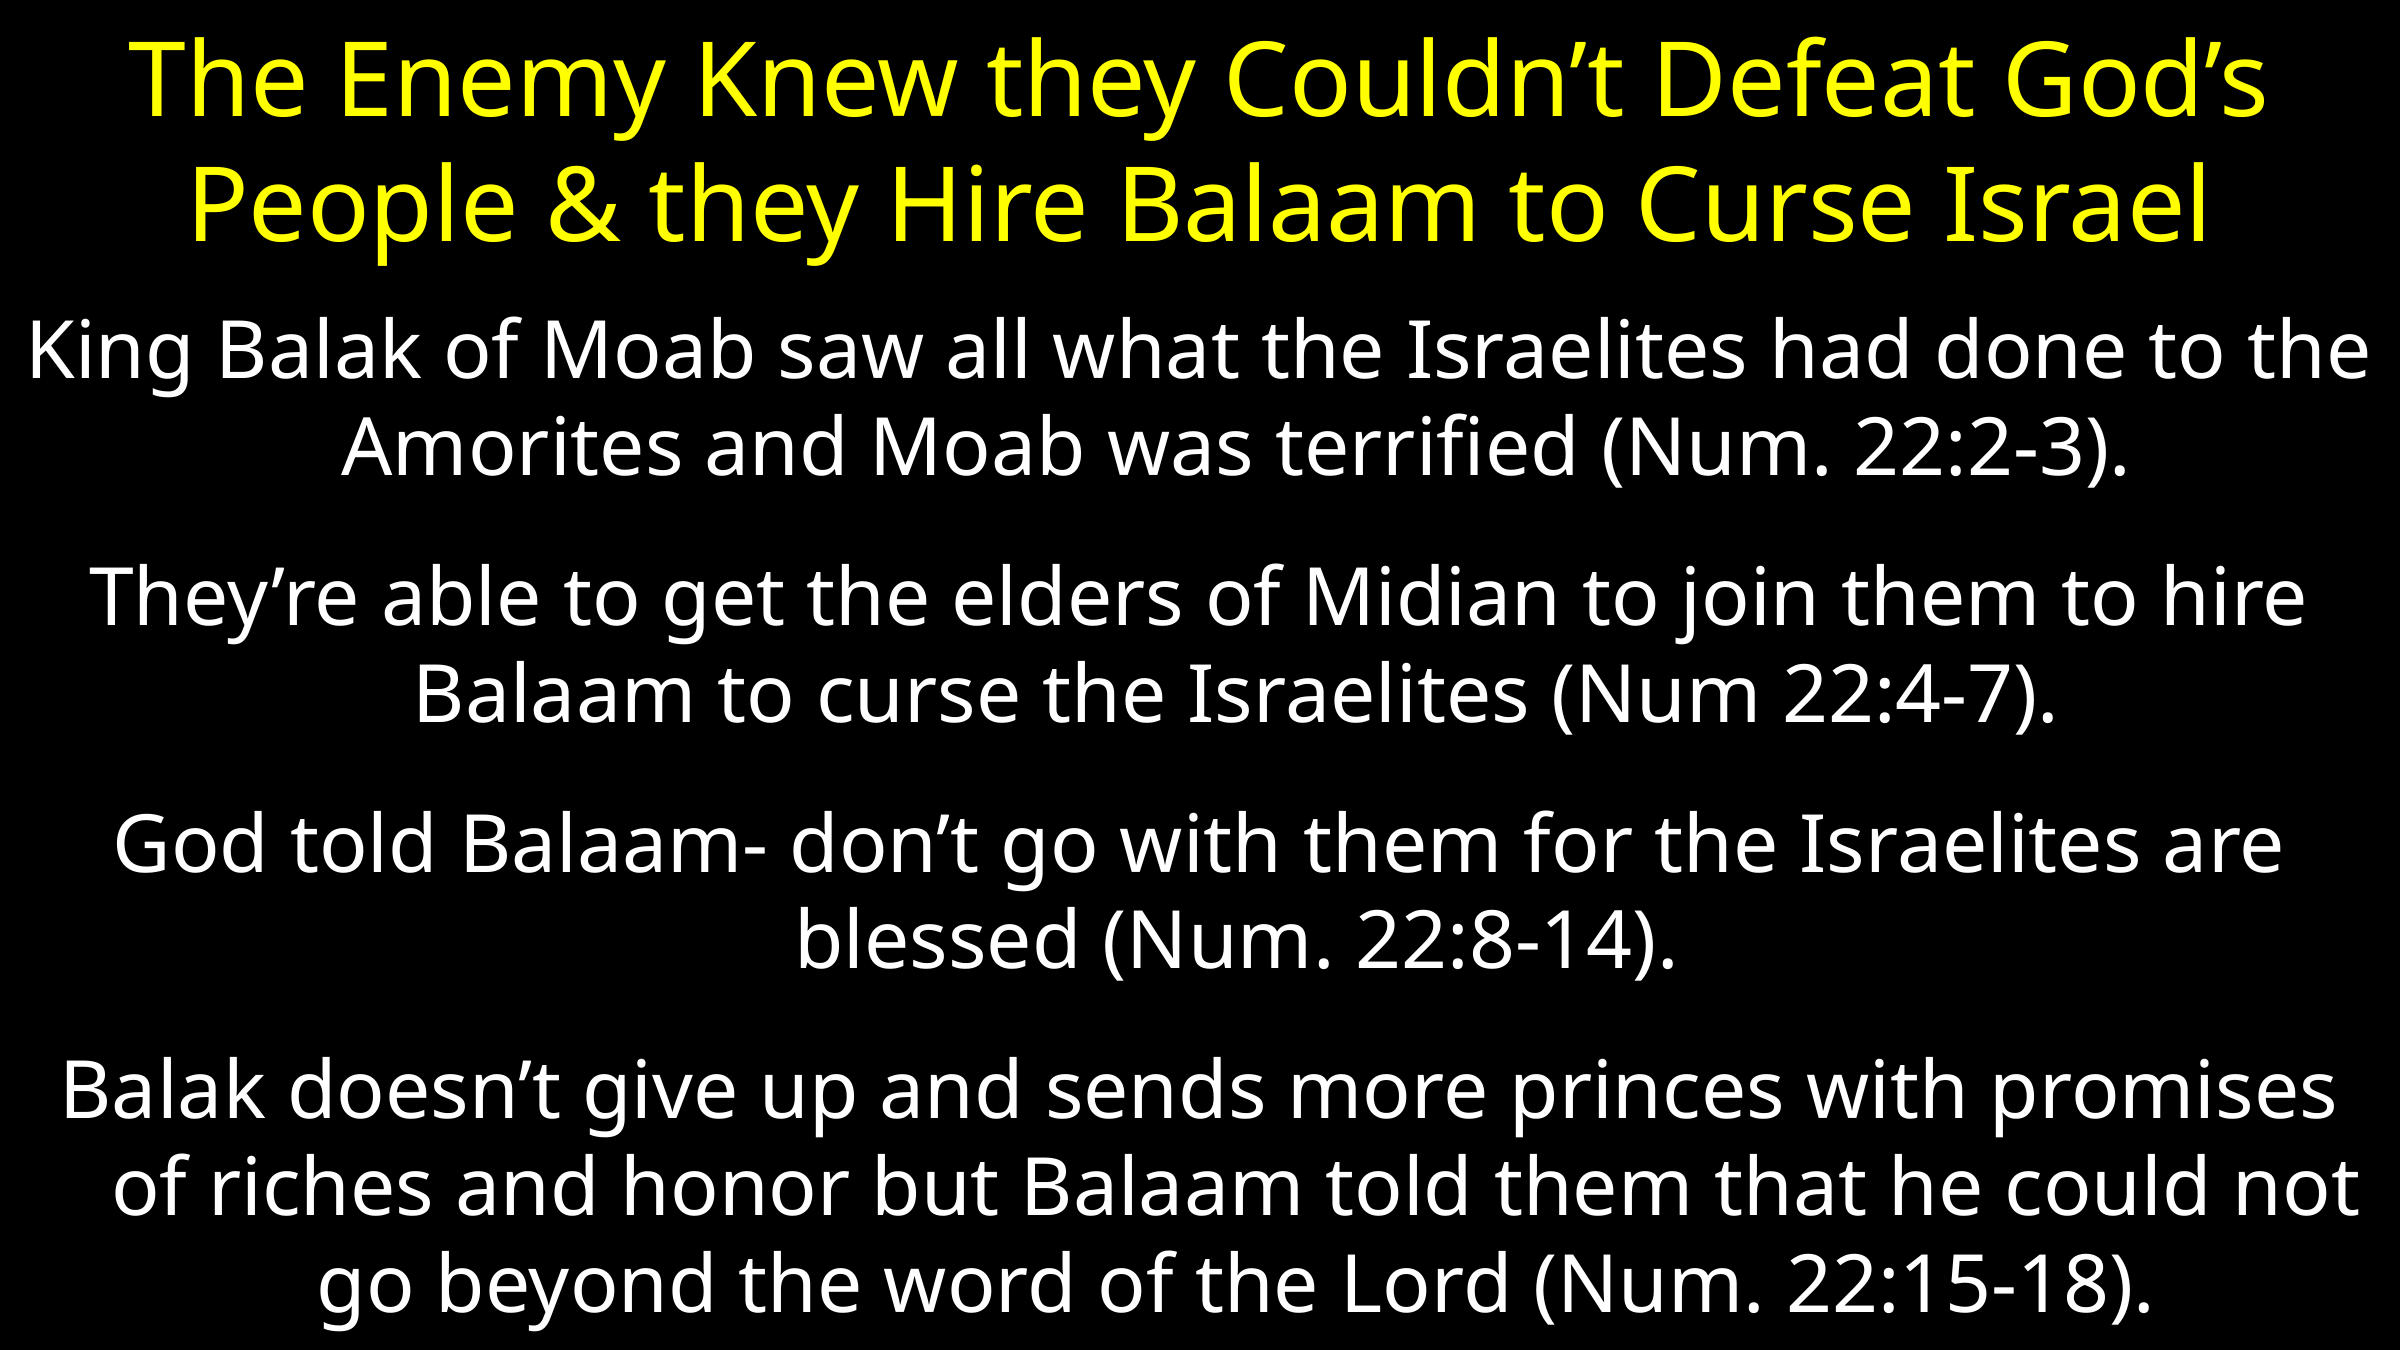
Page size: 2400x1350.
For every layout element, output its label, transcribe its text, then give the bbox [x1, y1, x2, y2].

title The Enemy Knew they Couldn’t Defeat God’s People & they Hire Balaam to Curse Israel [0, 0, 2400, 275]
list King Balak of Moab saw all what the Israelites had done to the Amorites and Moab was terrified (Num. 22:2-3). They’re able to get the elders of Midian to join them to hire Balaam to curse the Israelites (Num 22:4-7). God told Balaam- don’t go with them for the Israelites are blessed (Num. 22:8-14). Balak doesn’t give up and sends more princes with promises of riches and honor but Balaam told them that he could not go beyond the word of the Lord (Num. 22:15-18). [0, 287, 2400, 1350]
